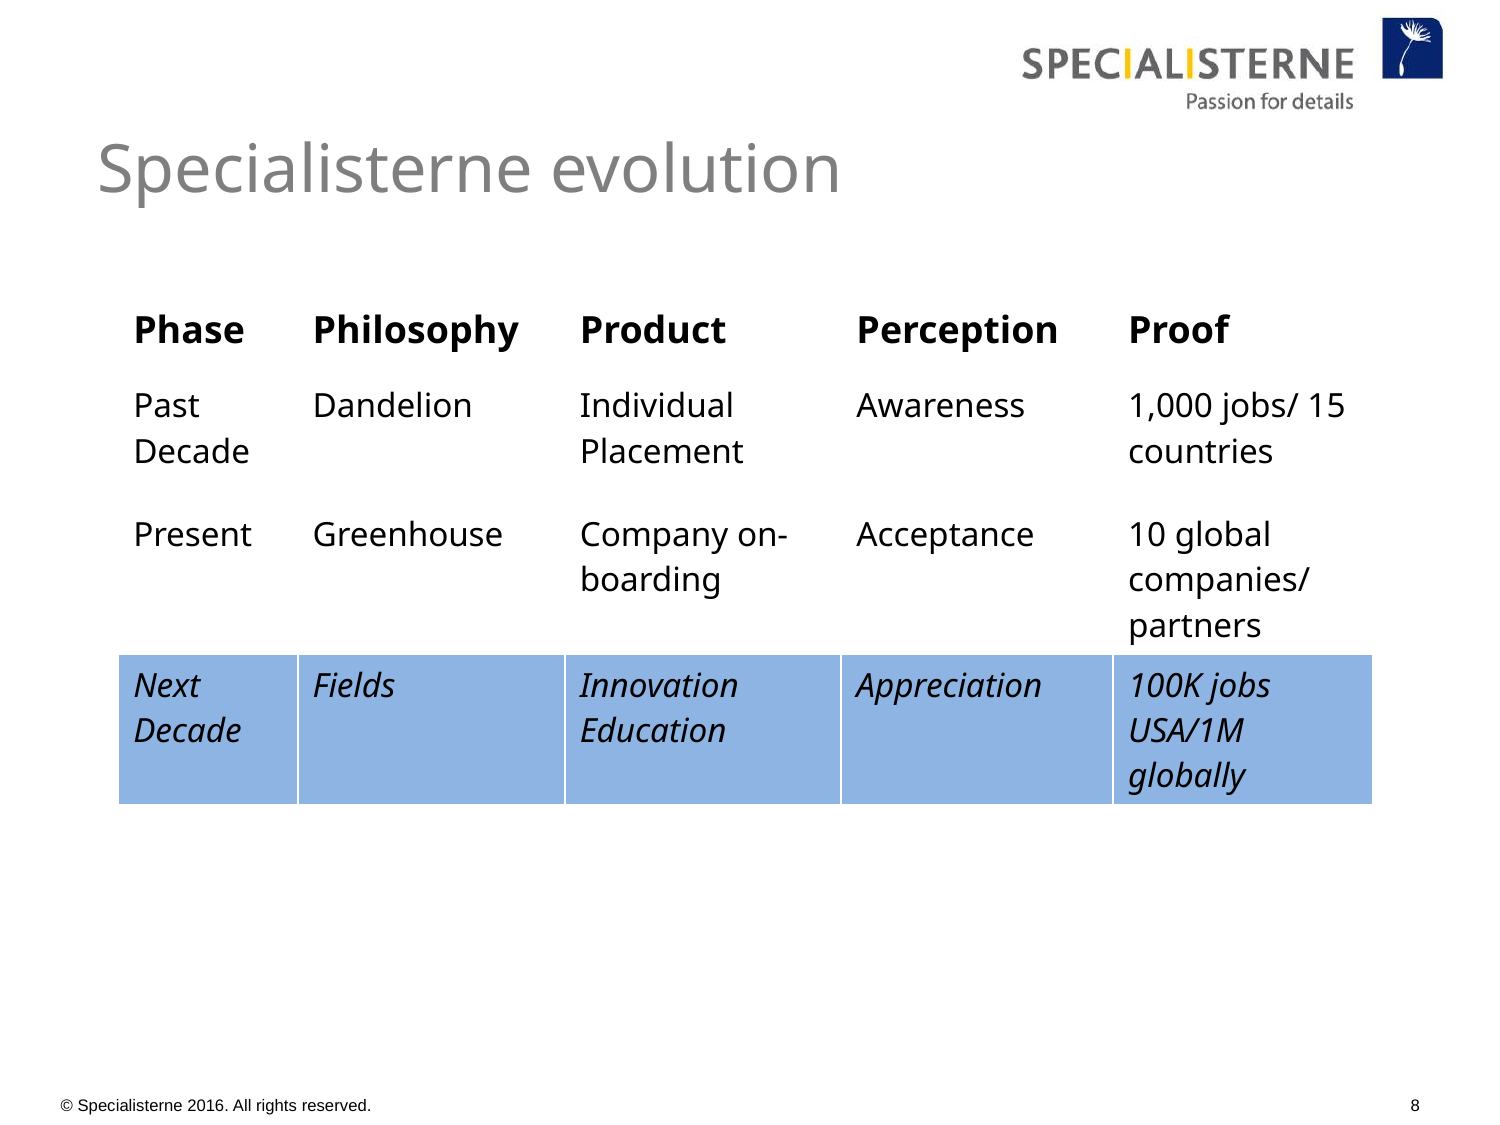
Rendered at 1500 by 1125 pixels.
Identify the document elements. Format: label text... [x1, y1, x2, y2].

table_cell Awareness [842, 378, 1112, 503]
table_header Philosophy [299, 297, 564, 372]
table_cell Company on-boarding [566, 505, 840, 654]
table_cell Past Decade [119, 378, 297, 503]
table_cell Individual Placement [566, 378, 840, 503]
table_cell 10 global companies/ partners [1114, 505, 1372, 654]
table_cell Acceptance [842, 505, 1112, 654]
table_cell Appreciation [842, 655, 1112, 804]
table_cell 1,000 jobs/ 15 countries [1114, 378, 1372, 503]
table_cell Greenhouse [299, 505, 564, 654]
table_cell Next Decade [119, 655, 297, 804]
title Specialisterne evolution [82, 130, 1432, 202]
table_header Proof [1114, 297, 1372, 372]
table_header Perception [842, 297, 1112, 372]
picture [1009, 7, 1500, 126]
table_cell 100K jobs USA/1M globally [1114, 655, 1372, 804]
table_cell Innovation Education [566, 655, 840, 804]
table_header Phase [119, 297, 297, 372]
table_cell Fields [299, 655, 564, 804]
table_cell Dandelion [299, 378, 564, 503]
table_cell Present [119, 505, 297, 654]
table_header Product [566, 297, 840, 372]
